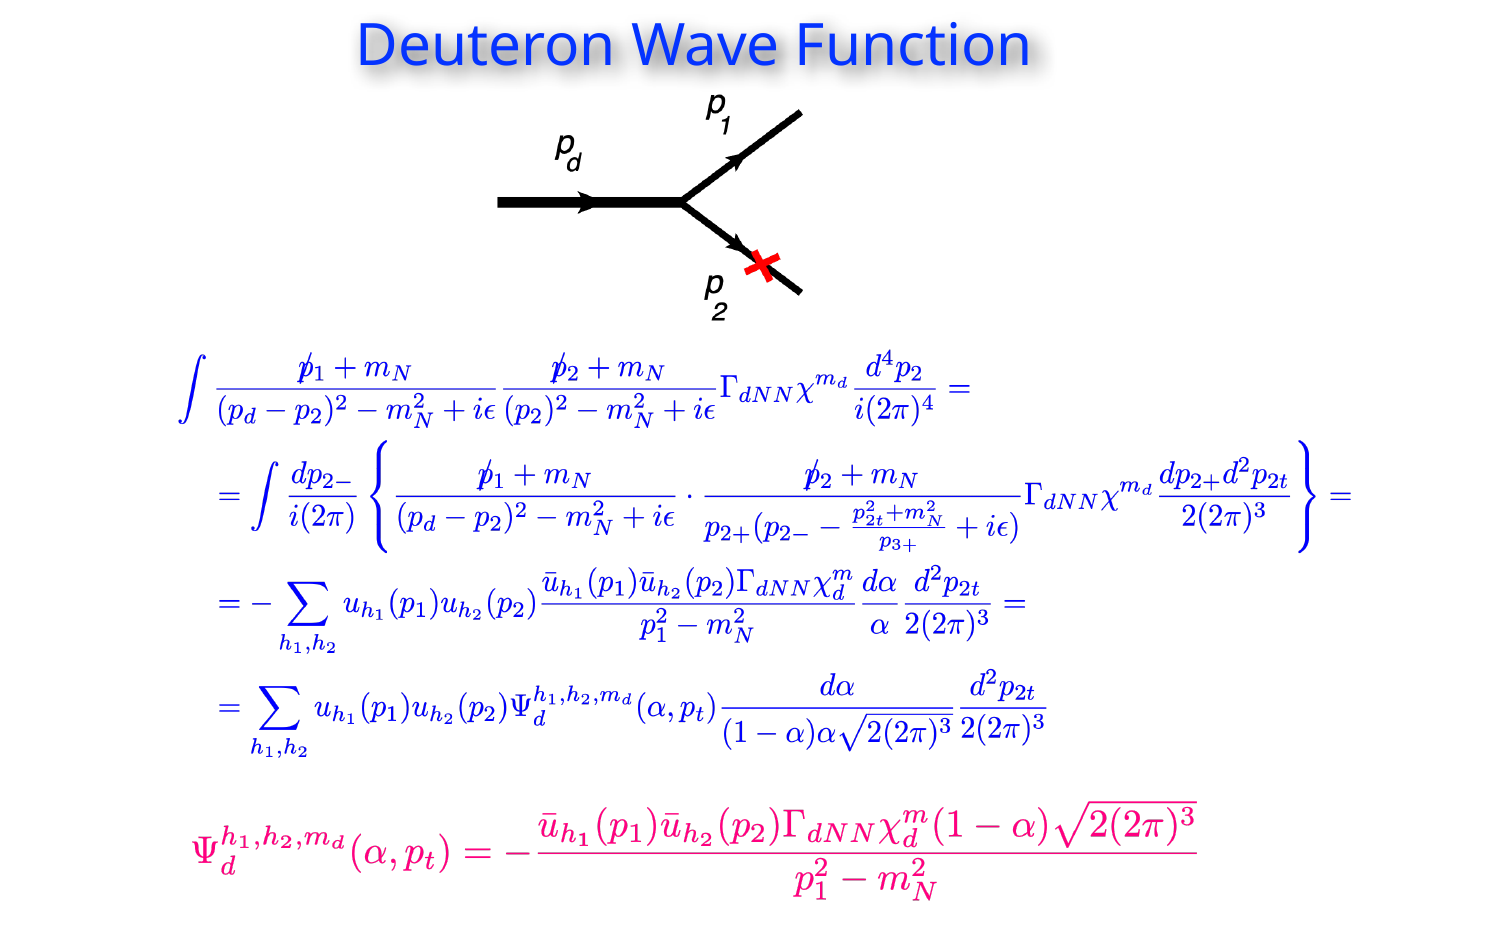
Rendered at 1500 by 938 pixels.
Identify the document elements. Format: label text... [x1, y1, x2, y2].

text_box Deuteron Wave Function [244, 2, 1145, 81]
picture [178, 348, 1351, 759]
picture [191, 801, 1198, 902]
picture [495, 88, 804, 325]
